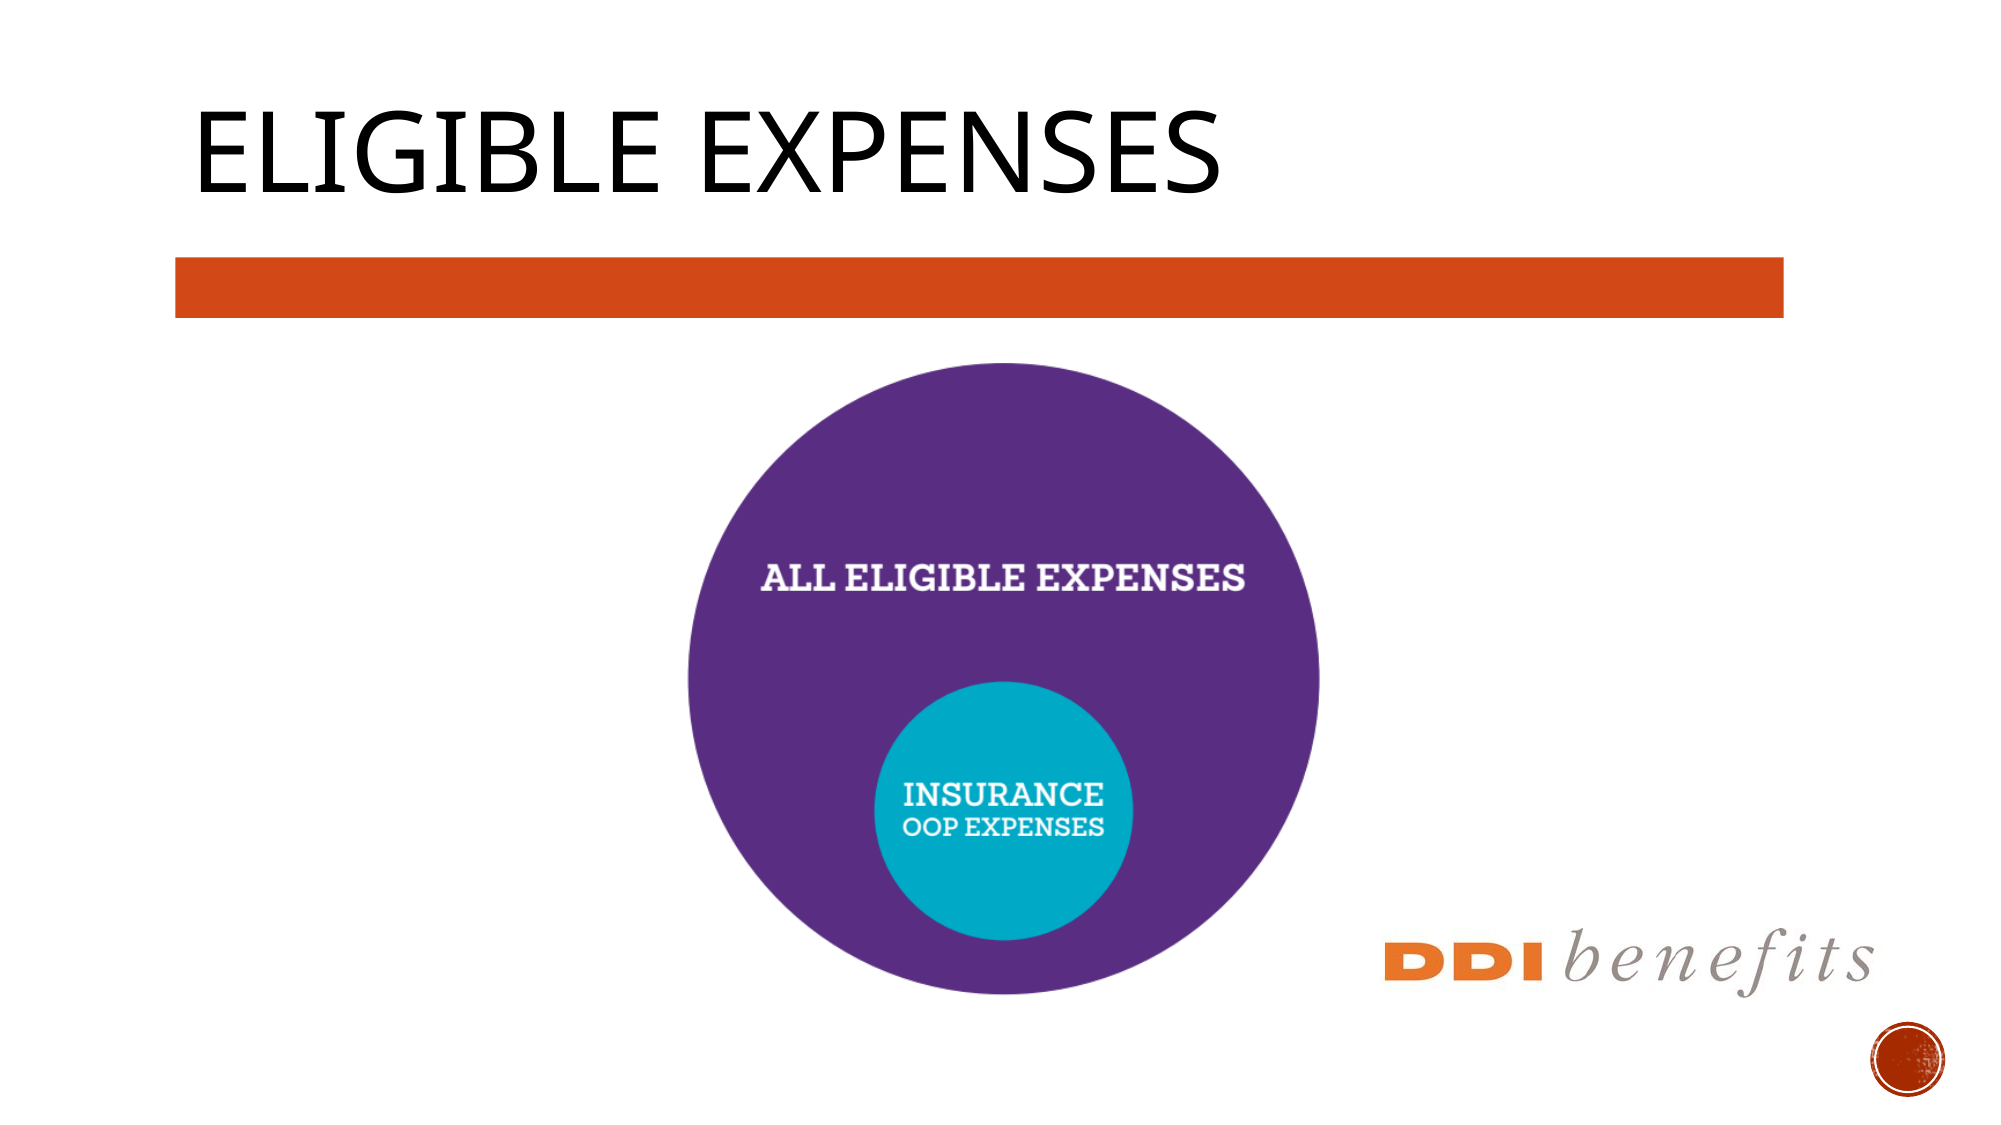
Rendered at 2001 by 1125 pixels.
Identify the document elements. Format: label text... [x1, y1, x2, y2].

title Eligible expenses [175, 24, 1826, 289]
text_box [175, 257, 1784, 318]
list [665, 351, 1337, 1010]
picture [1365, 912, 1897, 1013]
